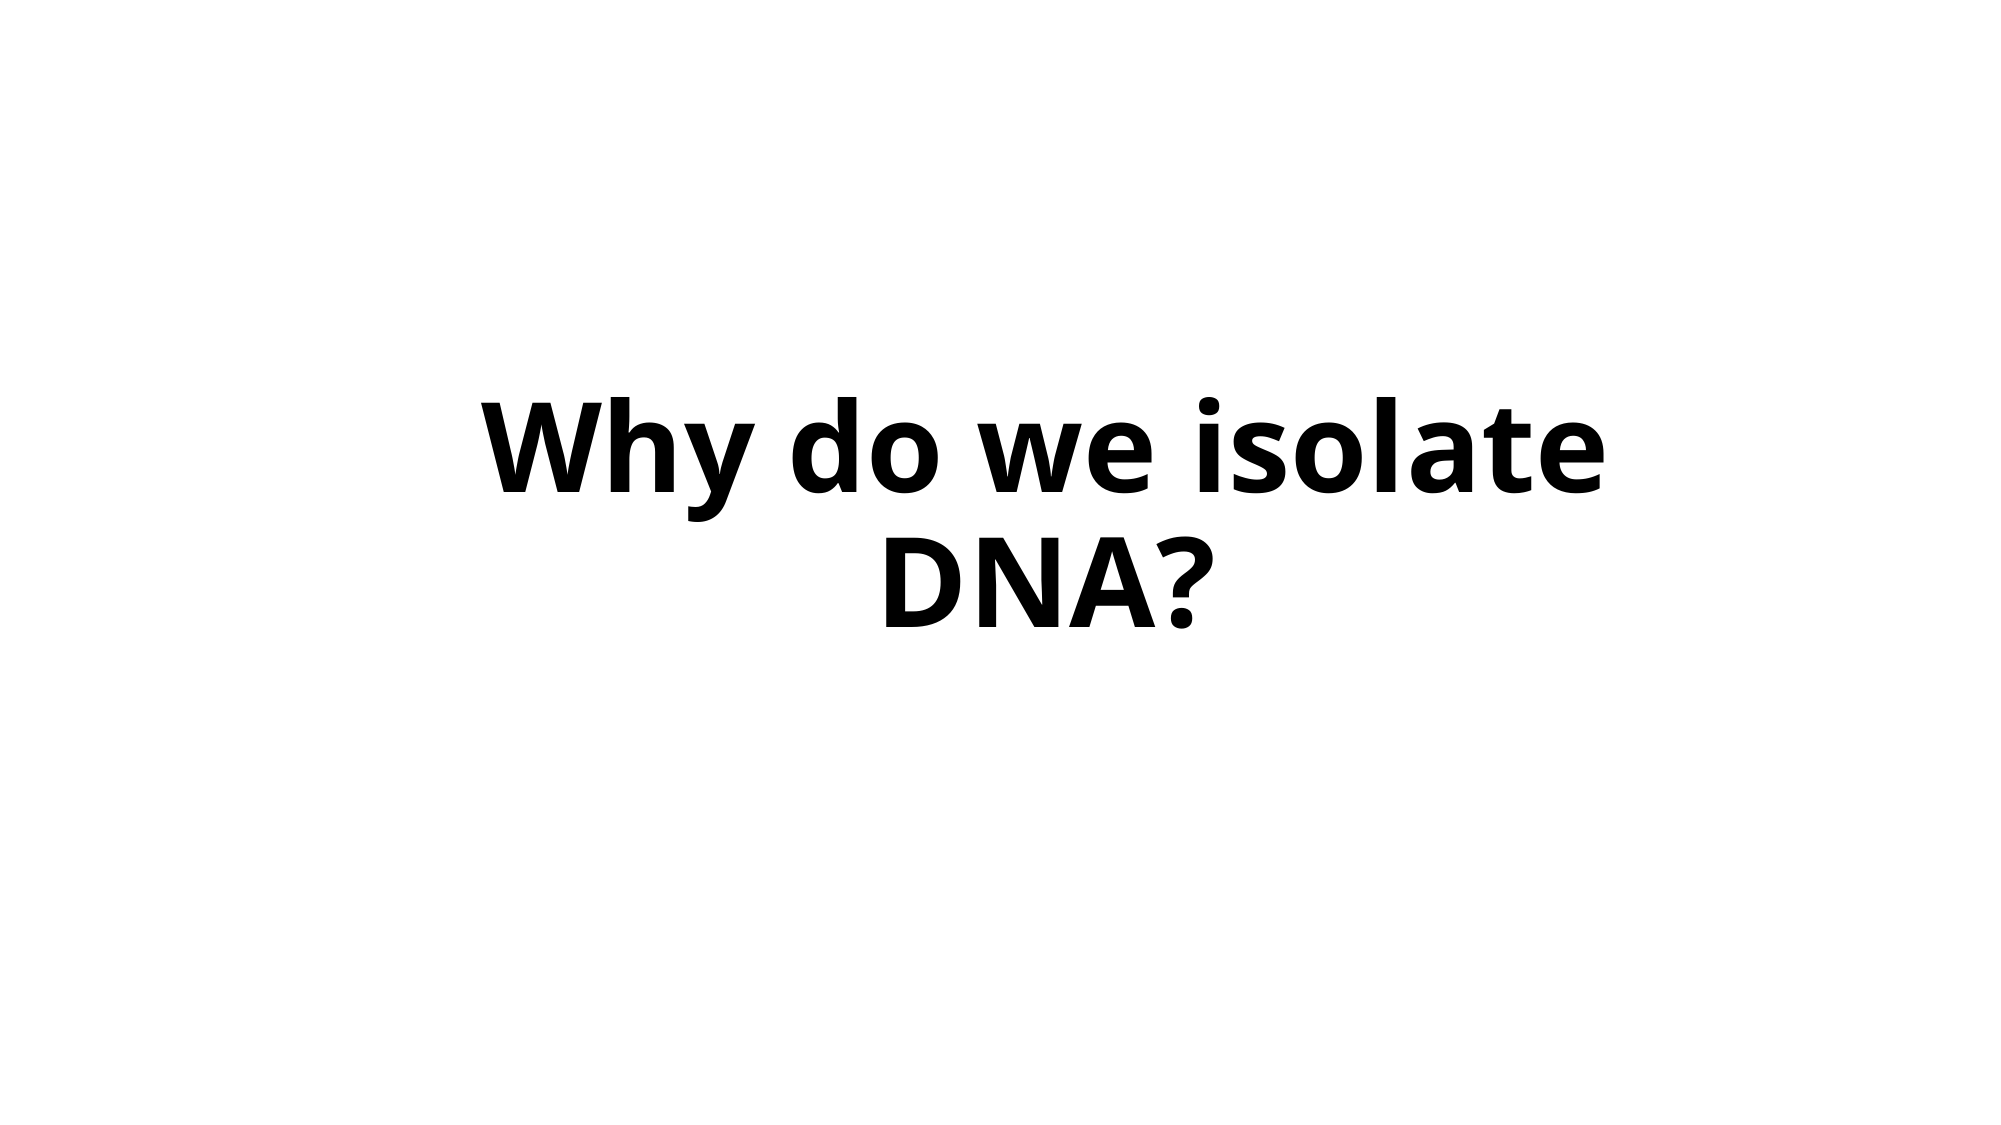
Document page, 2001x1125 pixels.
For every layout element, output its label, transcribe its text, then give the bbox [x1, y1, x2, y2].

title Why do we isolate DNA? [412, 474, 1680, 663]
